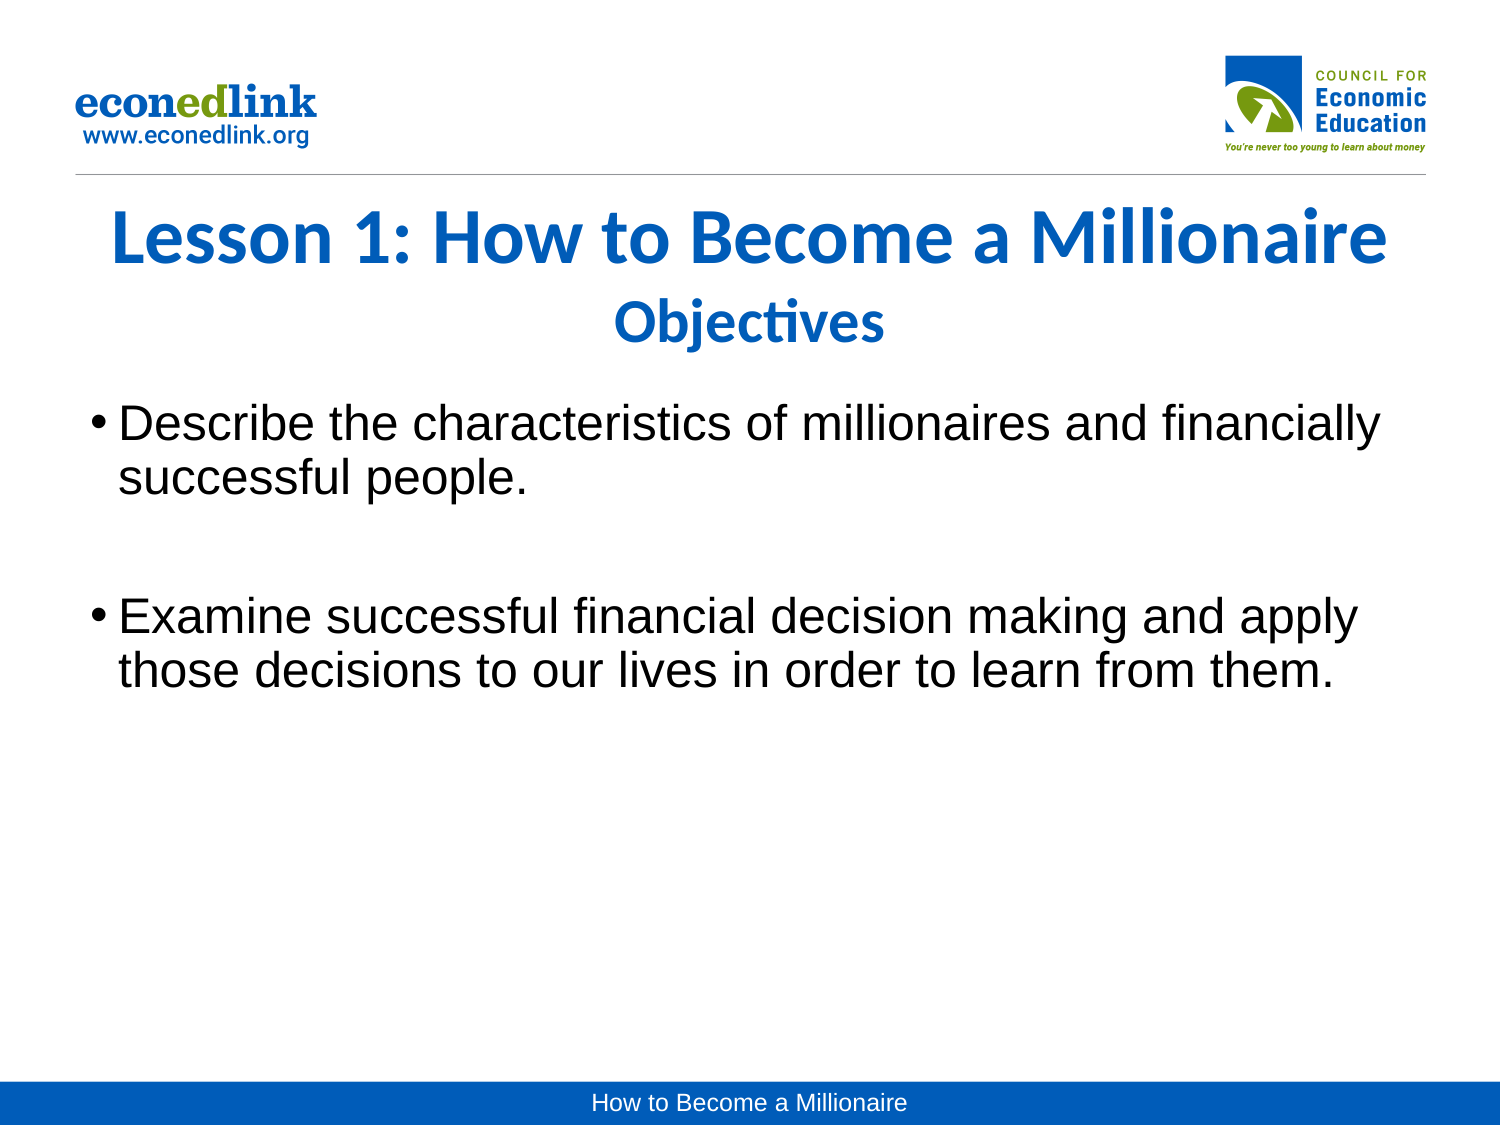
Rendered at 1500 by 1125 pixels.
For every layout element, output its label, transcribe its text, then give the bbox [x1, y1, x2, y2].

picture [0, 0, 1500, 1125]
title Lesson 1: How to Become a Millionaire Objectives [74, 175, 1426, 364]
list Describe the characteristics of millionaires and financially successful people. Examine successful financial decision making and apply those decisions to our lives in order to learn from them. [74, 389, 1426, 1076]
